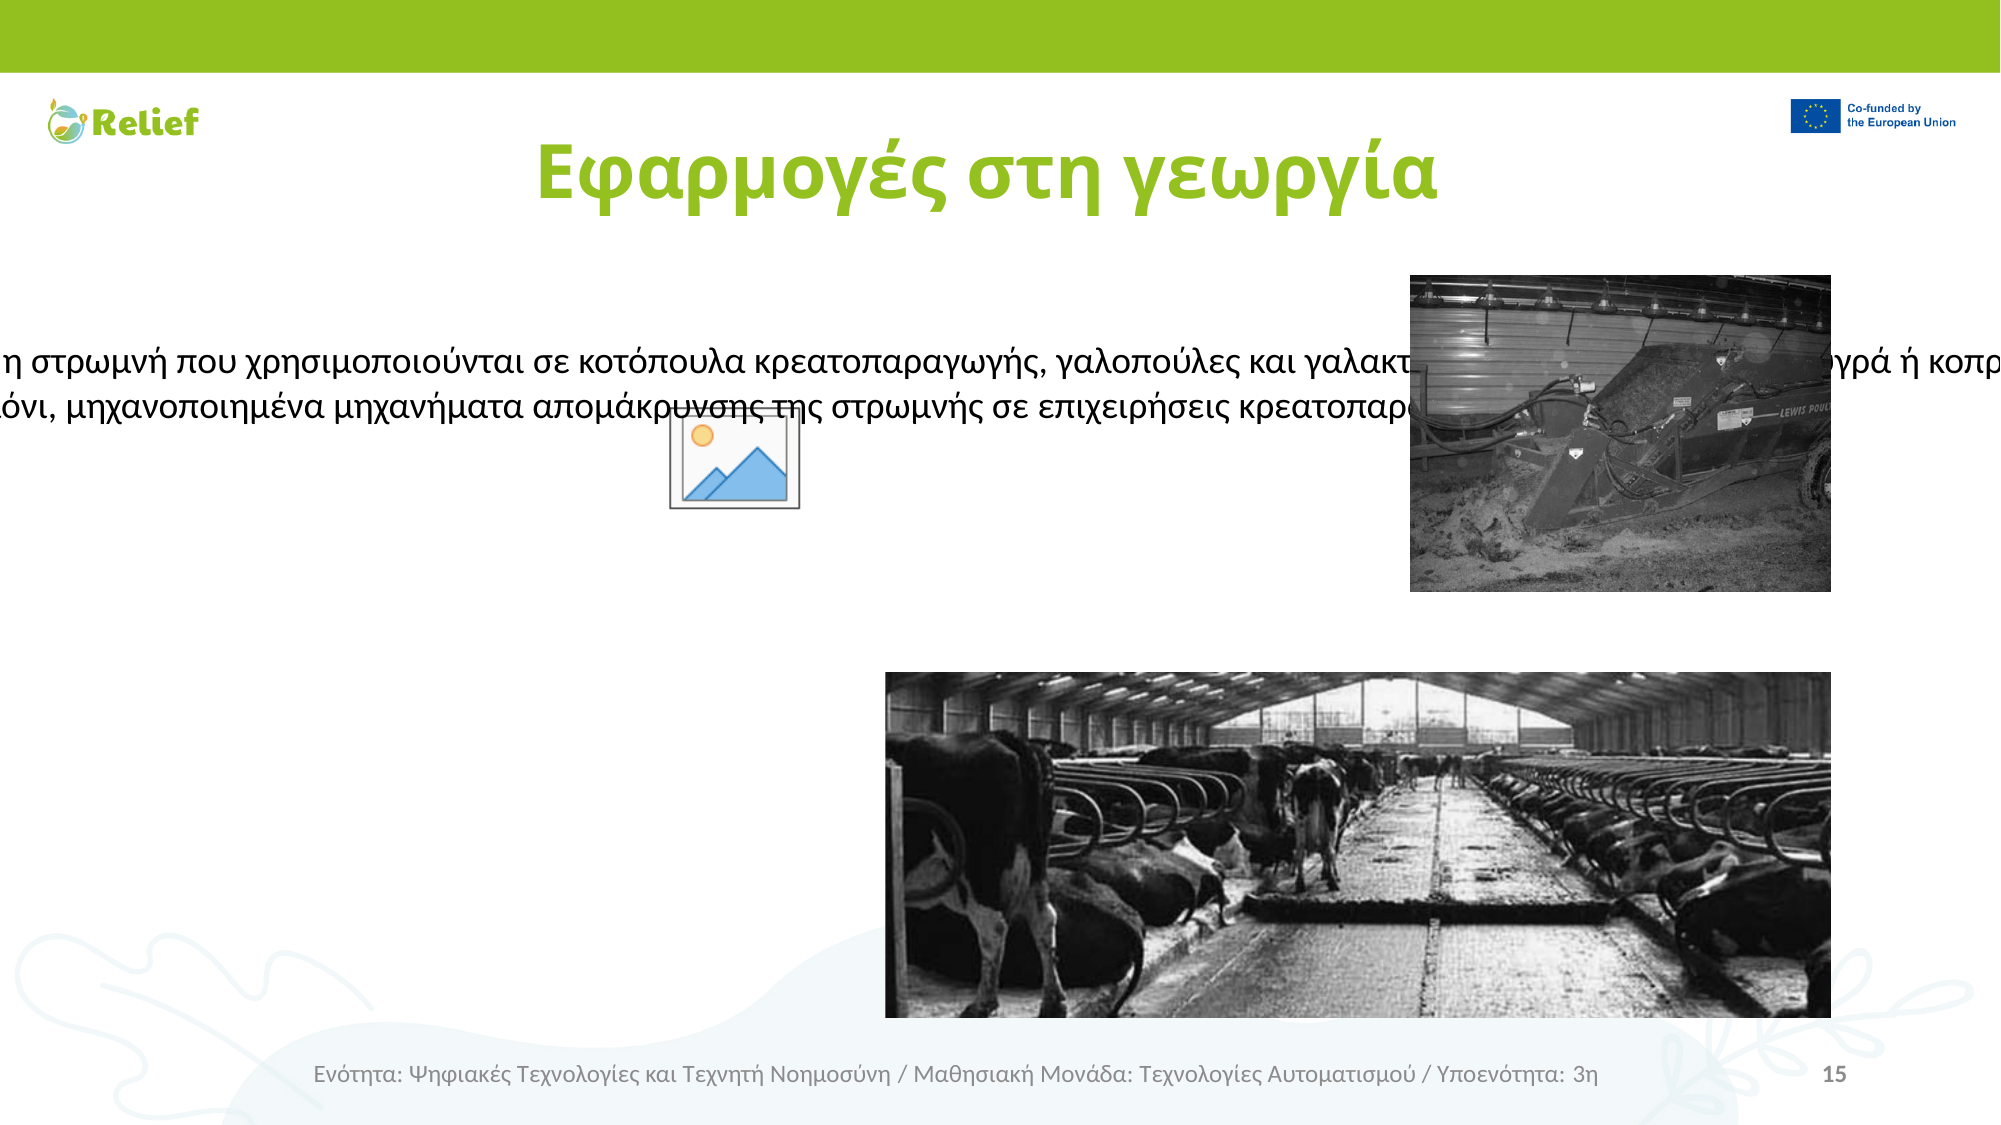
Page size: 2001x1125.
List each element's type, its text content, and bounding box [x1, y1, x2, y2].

picture [0, 0, 2001, 1125]
title Εφαρμογές στη γεωργία [240, 123, 1734, 222]
footer Ενότητα: Ψηφιακές Τεχνολογίες και Τεχνητή Νοημοσύνη / Μαθησιακή Μονάδα: Τεχνολογίες Αυτοματισμού / Υποενότητα: 3η [137, 1023, 1775, 1122]
slide_number 15 [1787, 1042, 1863, 1103]
